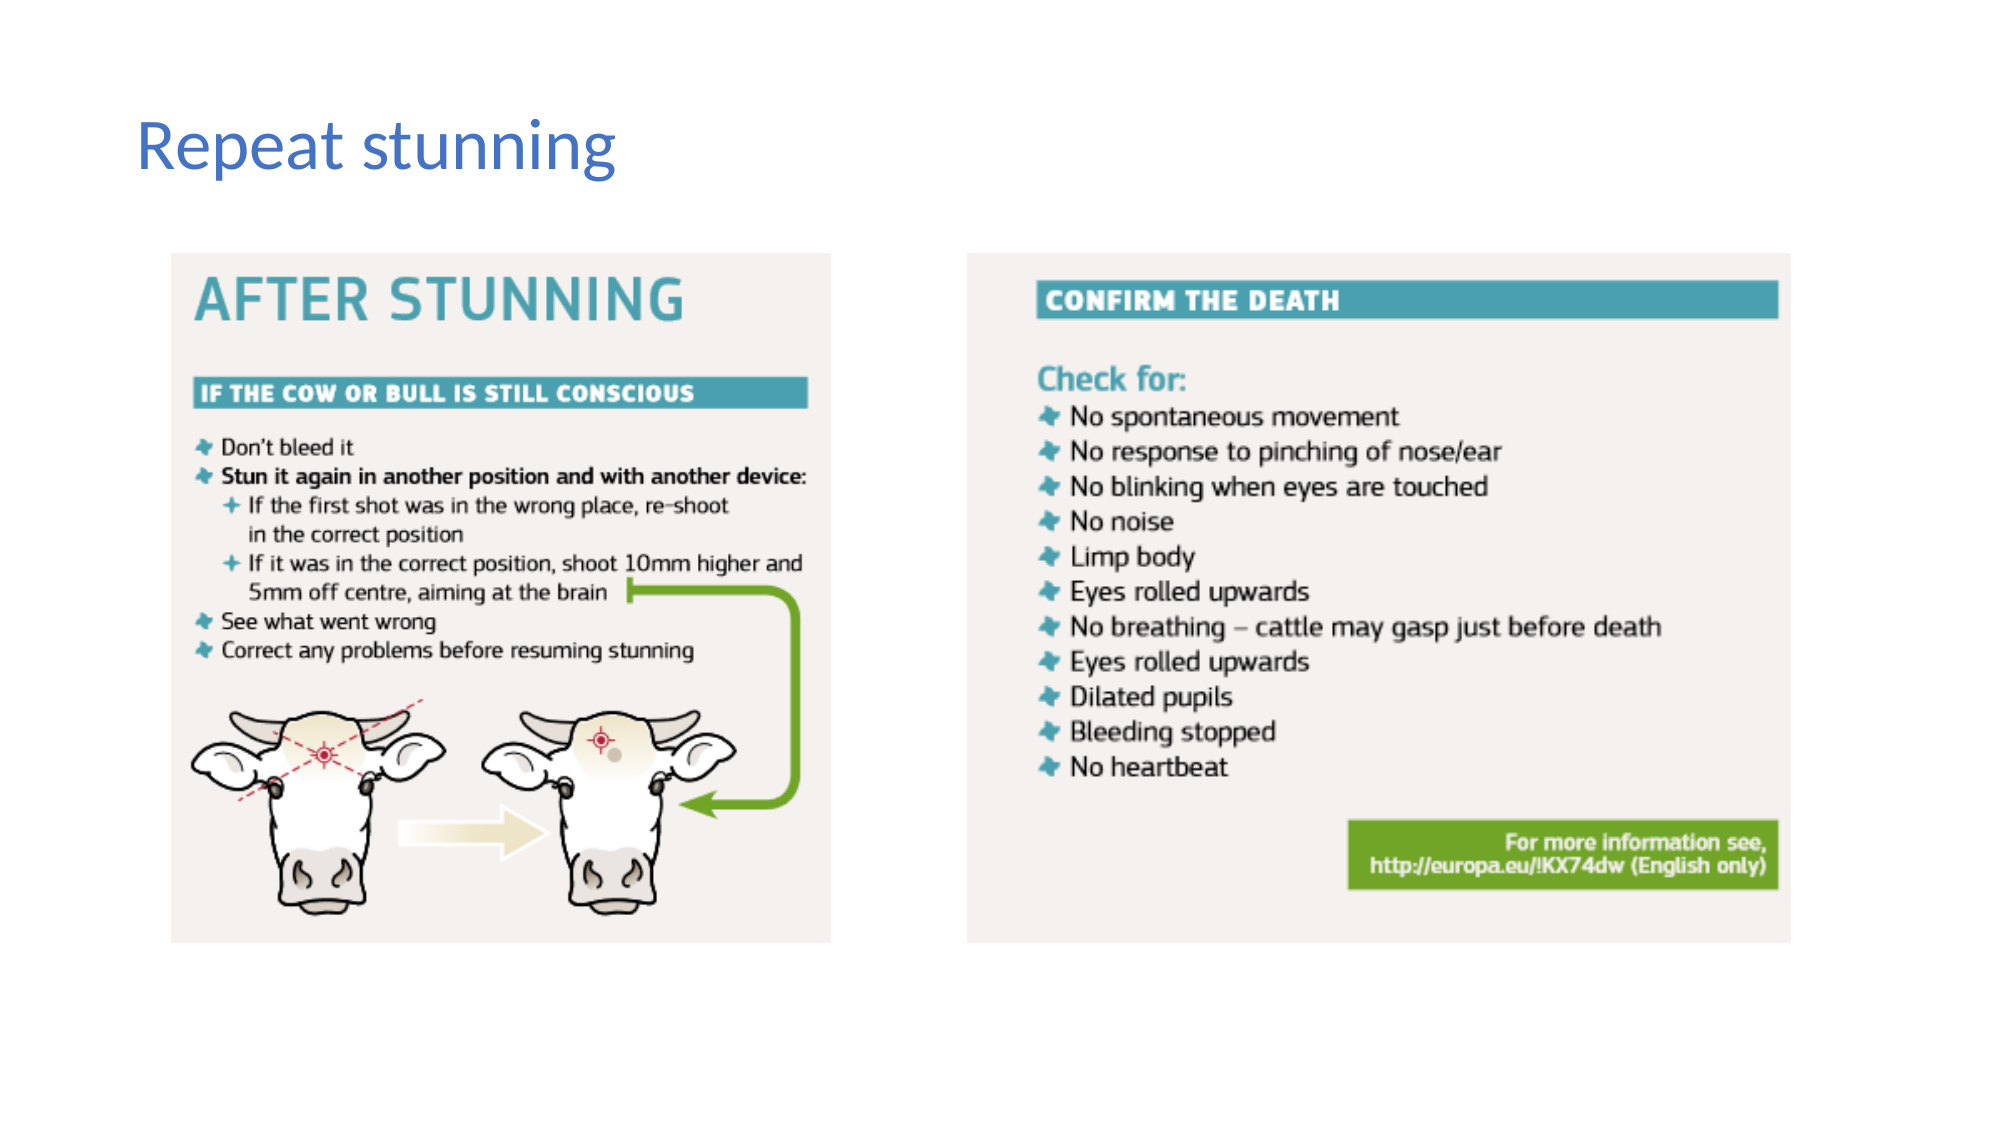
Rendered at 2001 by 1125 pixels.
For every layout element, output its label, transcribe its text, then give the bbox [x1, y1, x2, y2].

picture [966, 253, 1791, 943]
picture [171, 253, 832, 943]
list Repeat stunning [121, 98, 1863, 1014]
